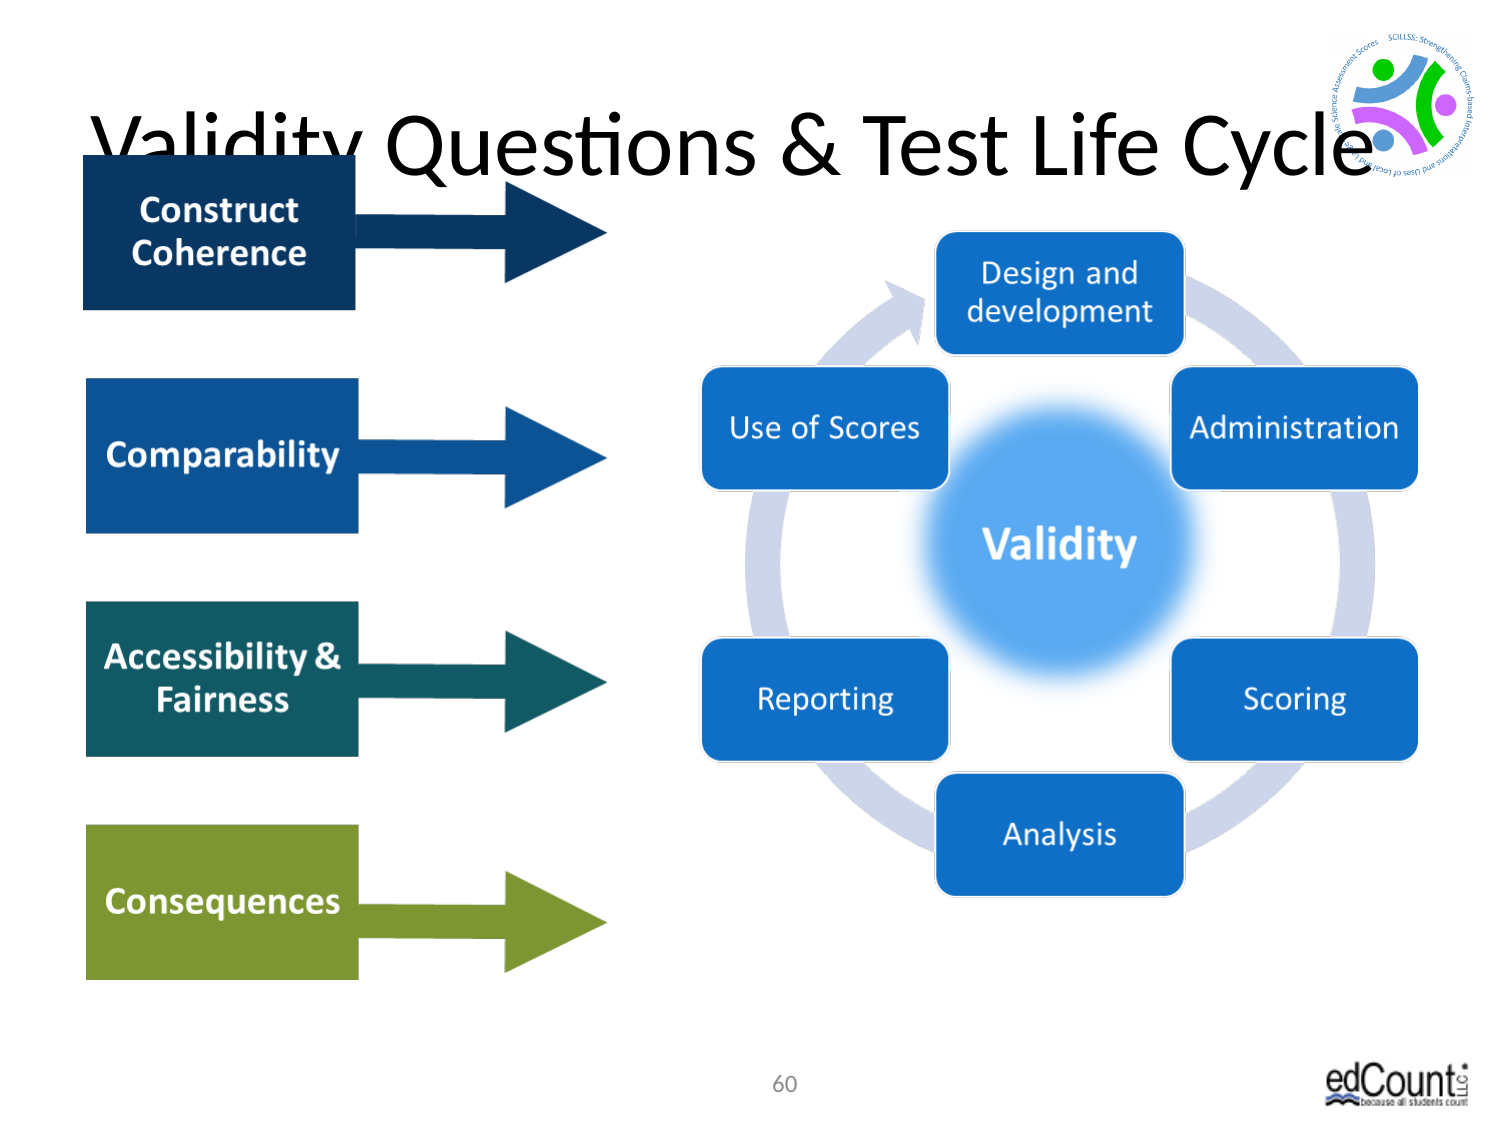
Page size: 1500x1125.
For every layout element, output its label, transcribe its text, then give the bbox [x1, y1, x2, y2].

picture [1305, 1057, 1478, 1108]
slide_number 60 [462, 1052, 813, 1113]
picture [1327, 27, 1477, 183]
picture [79, 129, 1421, 1026]
title Validity Questions & Test Life Cycle [75, 45, 1425, 233]
